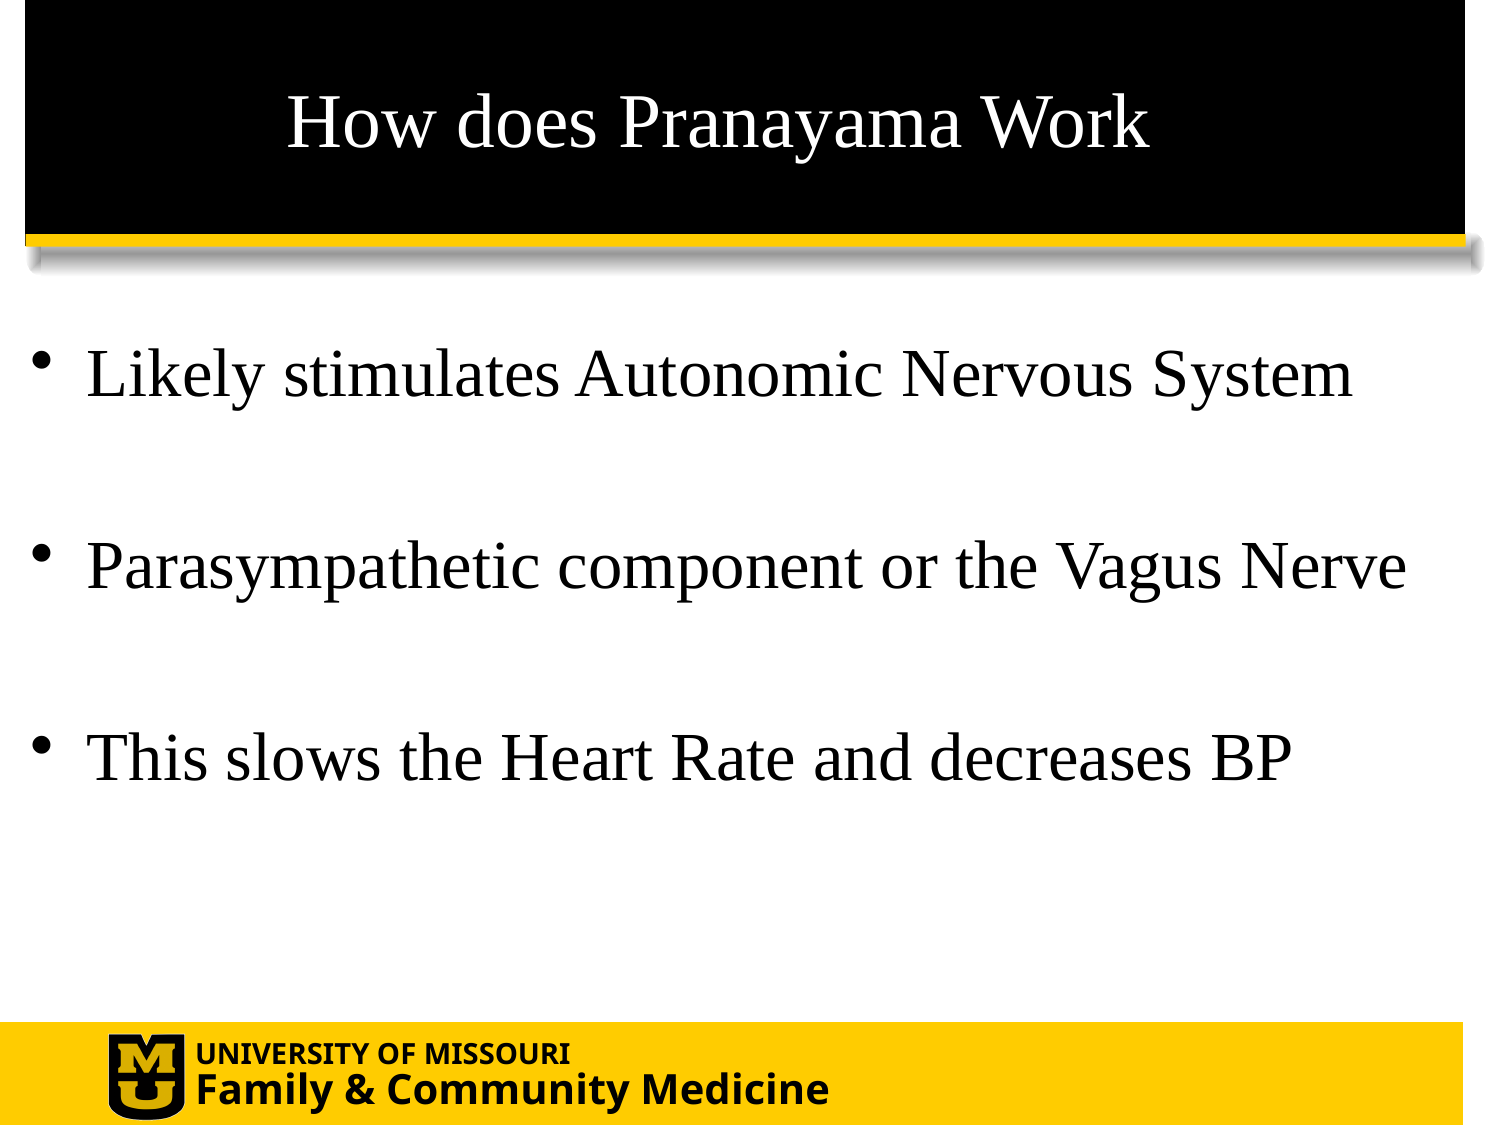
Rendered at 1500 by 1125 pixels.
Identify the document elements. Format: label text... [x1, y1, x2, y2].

picture [104, 1030, 189, 1124]
list Likely stimulates Autonomic Nervous System Parasympathetic component or the Vagus Nerve This slows the Heart Rate and decreases BP [14, 319, 1486, 855]
title How does Pranayama Work [140, 0, 1299, 173]
